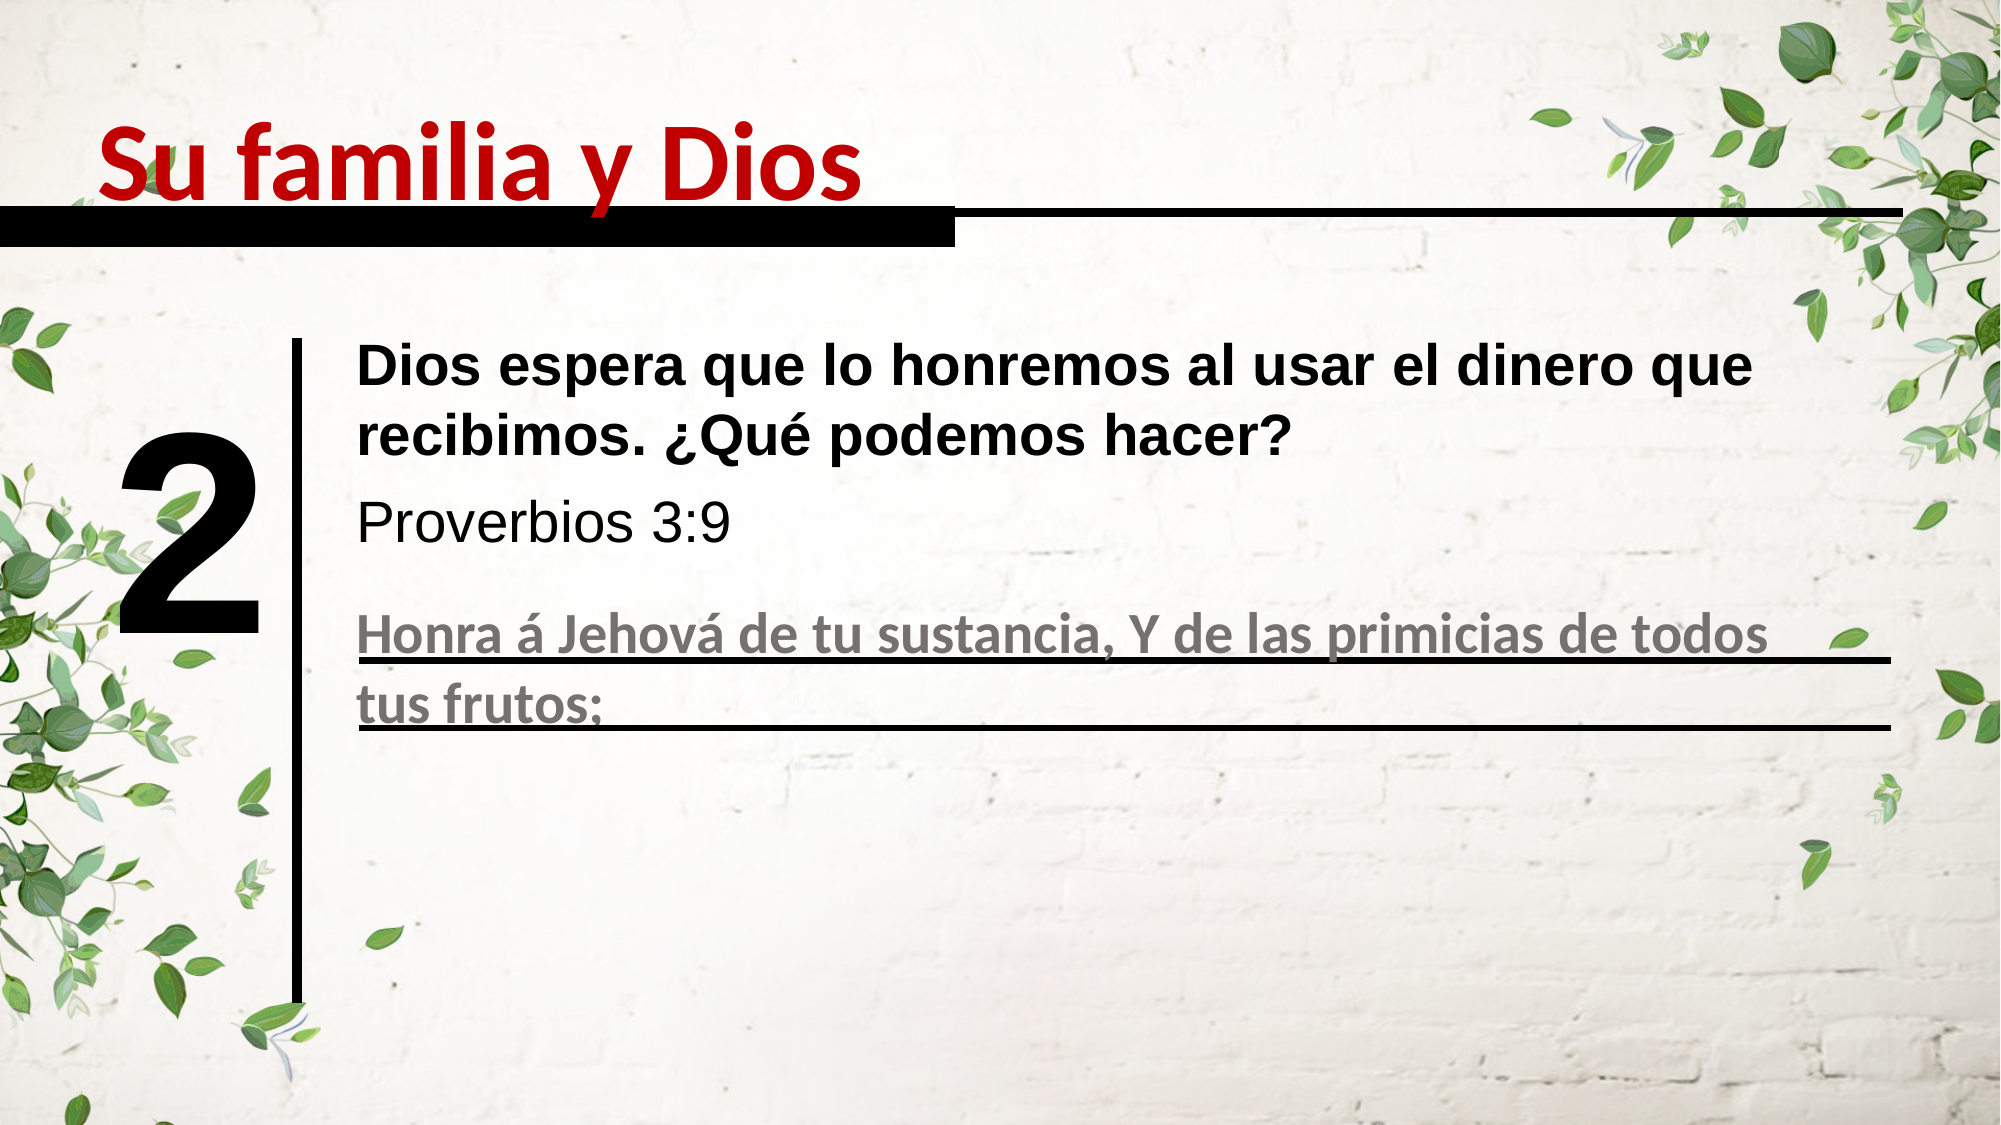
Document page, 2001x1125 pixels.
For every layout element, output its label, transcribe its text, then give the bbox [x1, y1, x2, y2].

text_box Proverbios 3:9 [341, 476, 1000, 562]
text_box Su familia y Dios [82, 80, 1146, 231]
text_box [0, 206, 955, 247]
text_box 2 [96, 338, 292, 698]
text_box Honra á Jehová de tu sustancia, Y de las primicias de todos tus frutos; [341, 587, 1850, 743]
picture [0, 0, 2001, 1125]
text_box Dios espera que lo honremos al usar el dinero que recibimos. ¿Qué podemos hacer? [341, 320, 1891, 475]
